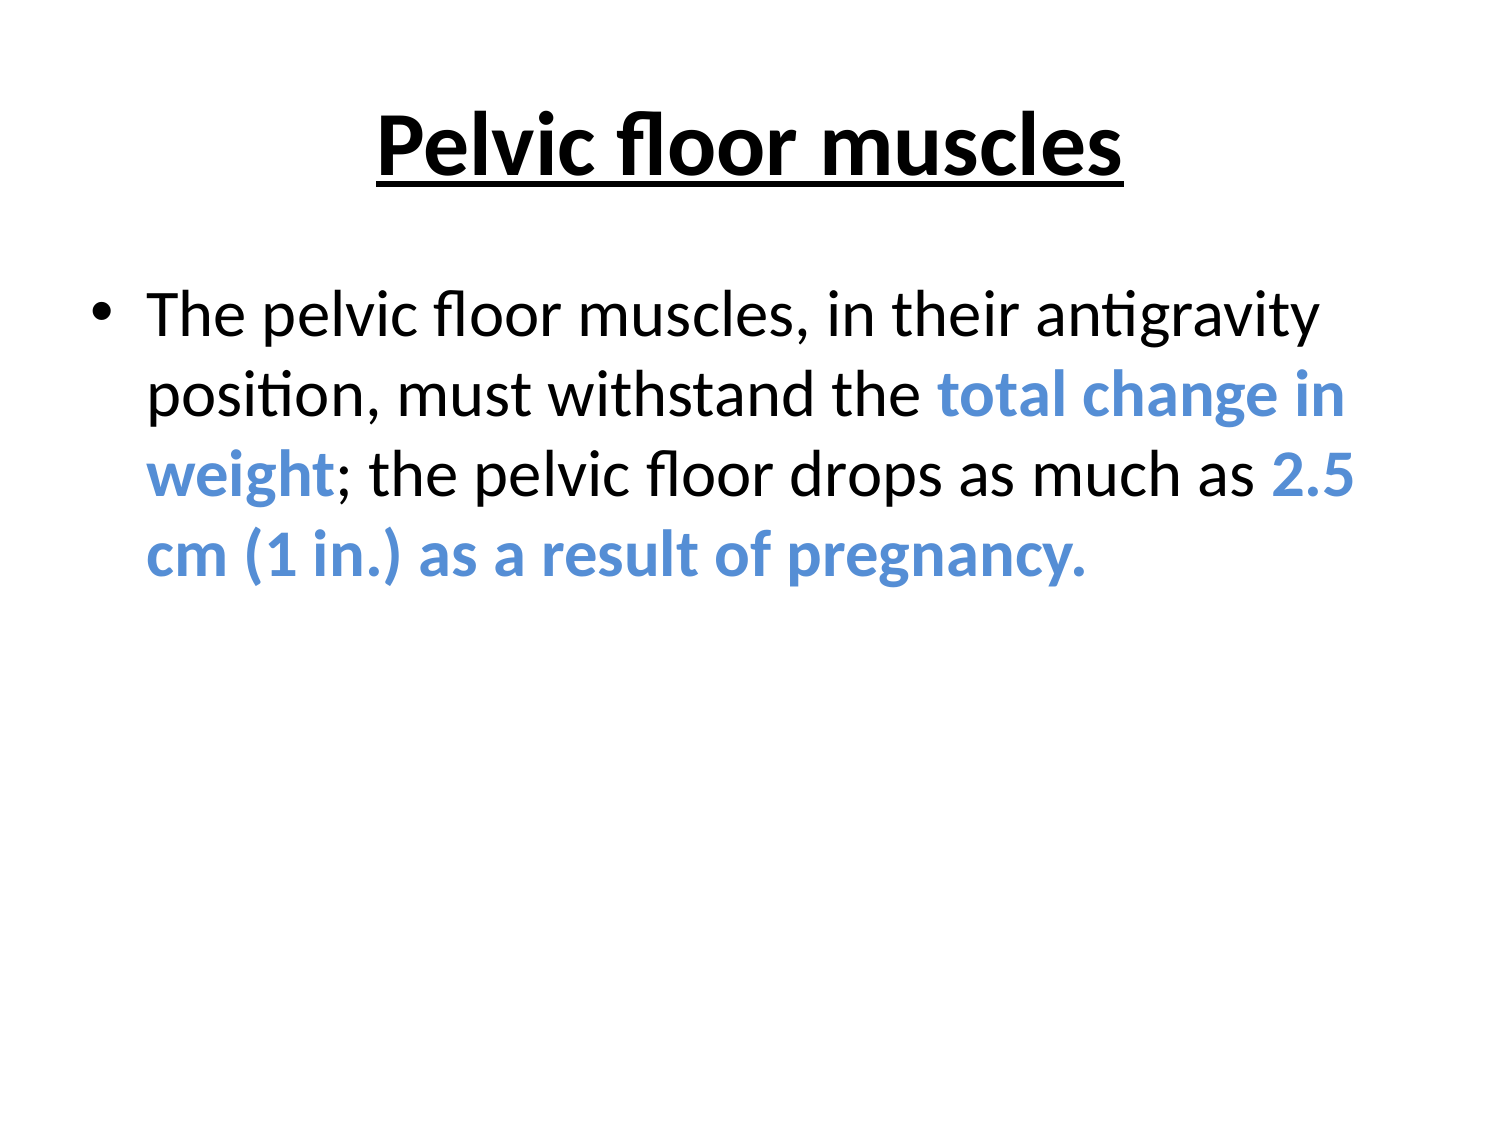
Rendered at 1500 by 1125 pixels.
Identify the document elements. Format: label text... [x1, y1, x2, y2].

list The pelvic floor muscles, in their antigravity position, must withstand the total change in weight; the pelvic floor drops as much as 2.5 cm (1 in.) as a result of pregnancy. [75, 262, 1425, 1005]
title Pelvic floor muscles [75, 45, 1425, 233]
